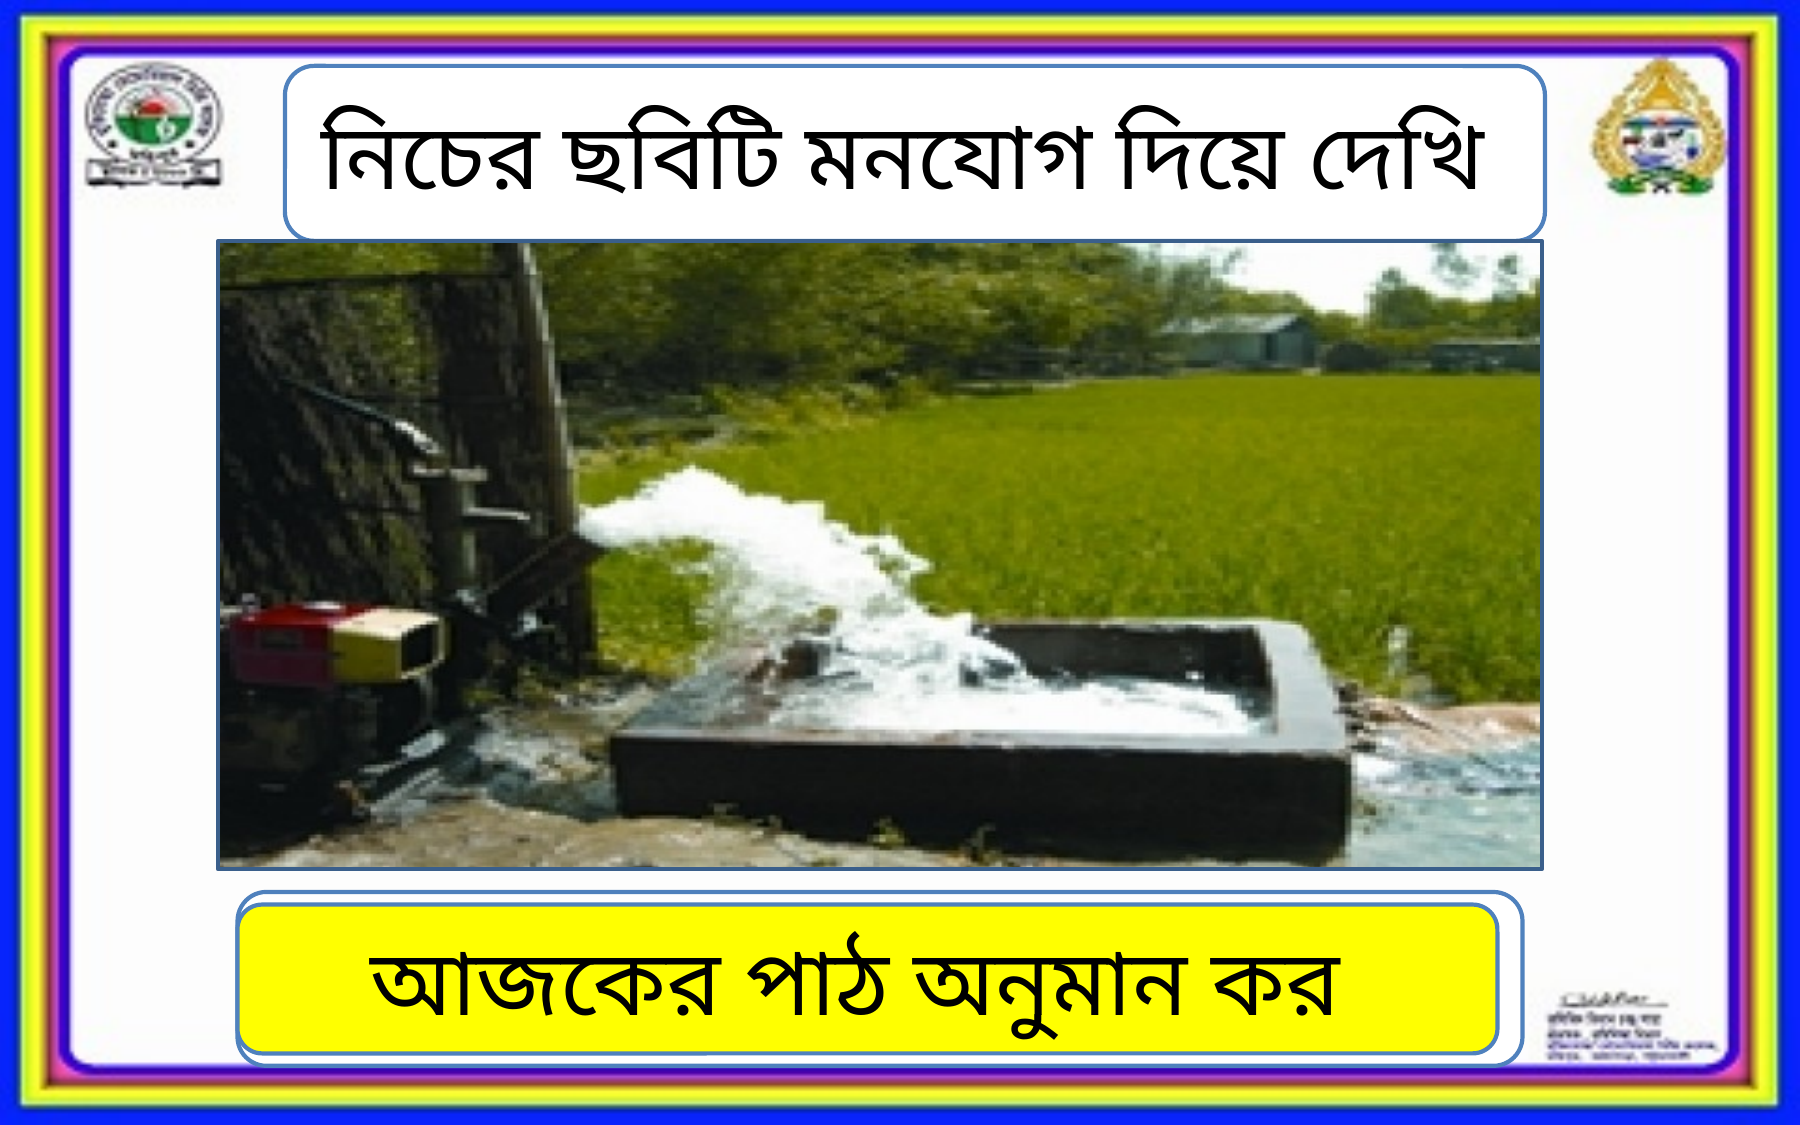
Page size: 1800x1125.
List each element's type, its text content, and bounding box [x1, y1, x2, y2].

picture [0, 0, 1800, 1125]
text_box নিচের ছবিটি মনযোগ দিয়ে দেখি [282, 63, 1548, 239]
text_box [216, 239, 1544, 871]
text_box জমিতে সেচকার্য চলছে [235, 889, 1525, 1068]
text_box আজকের পাঠ অনুমান কর [235, 902, 1500, 1056]
